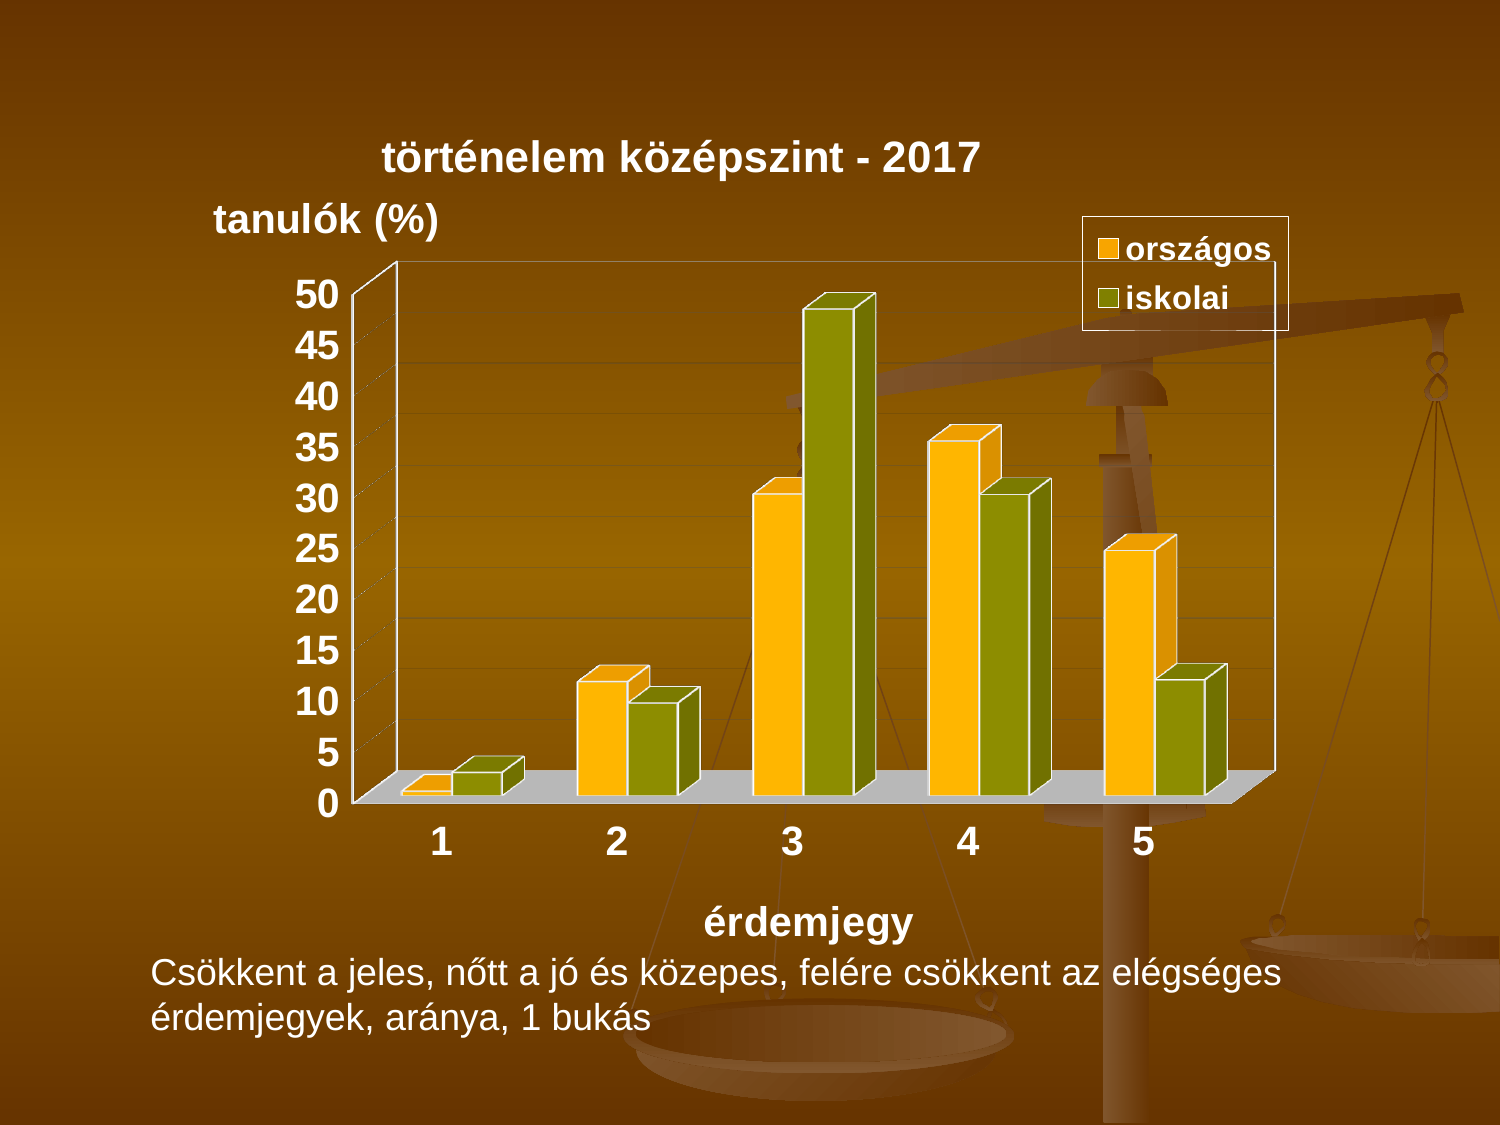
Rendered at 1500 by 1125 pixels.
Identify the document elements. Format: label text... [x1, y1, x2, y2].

chart [45, 101, 1314, 992]
text_box Csökkent a jeles, nőtt a jó és közepes, felére csökkent az elégséges érdemjegyek, aránya, 1 bukás [135, 940, 1424, 1046]
